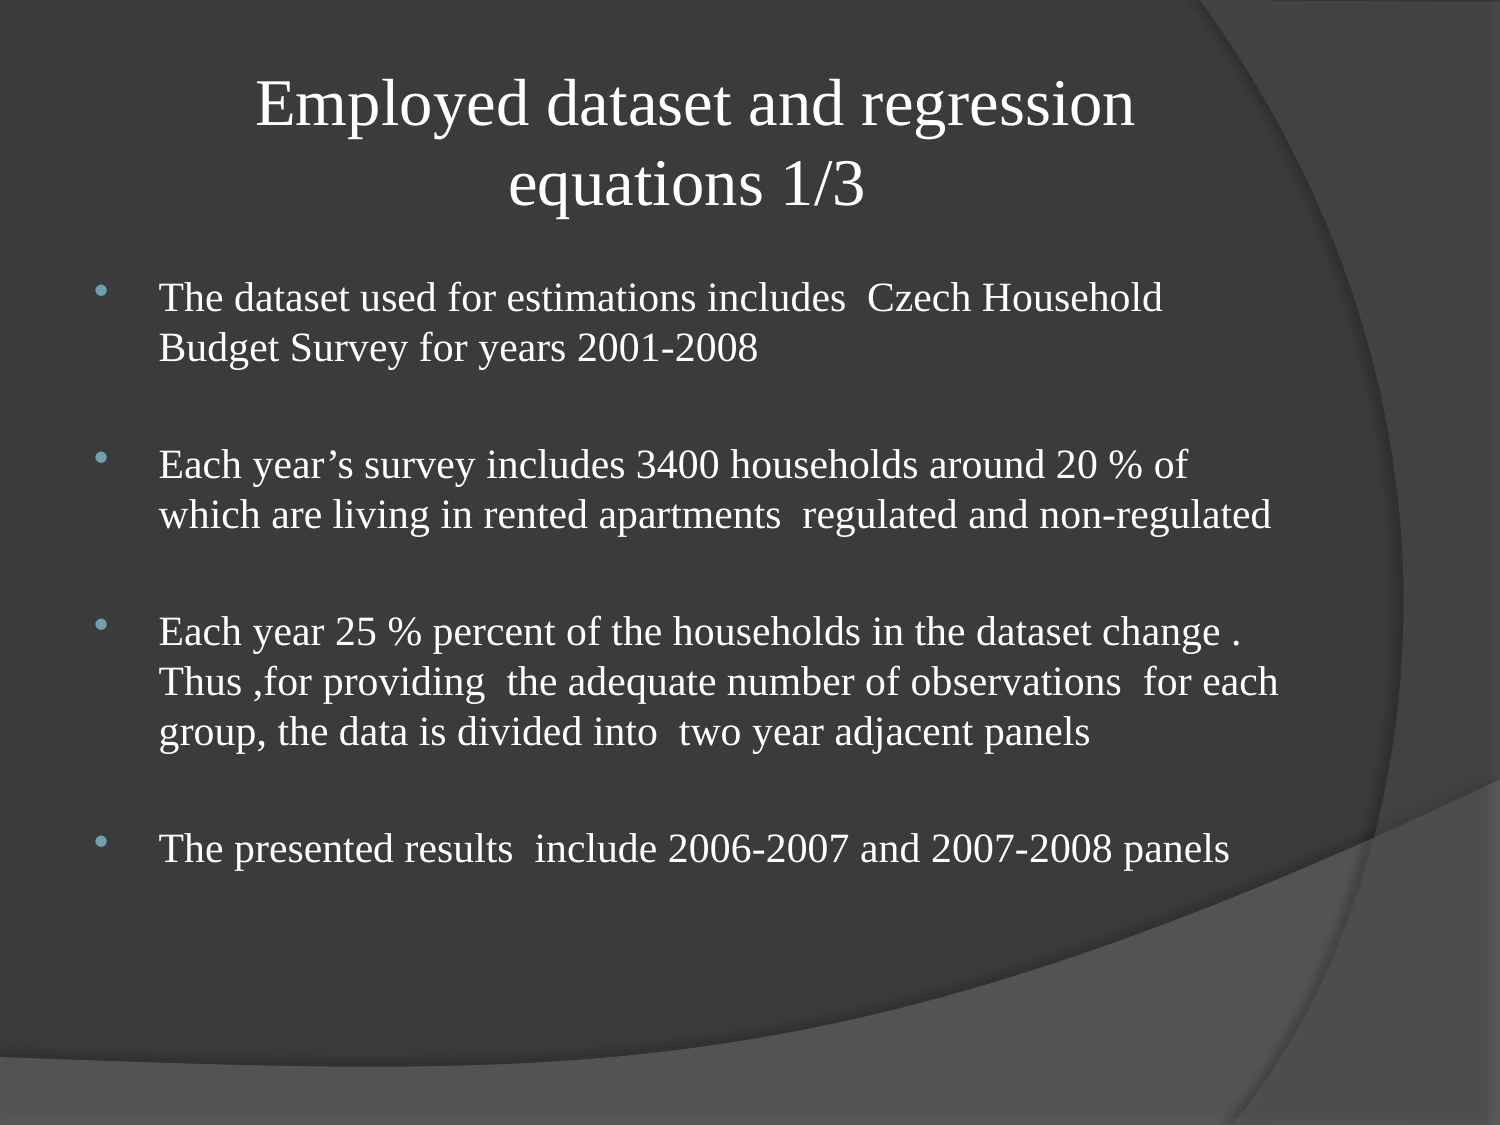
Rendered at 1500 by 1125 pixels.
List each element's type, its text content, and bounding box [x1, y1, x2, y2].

title Employed dataset and regression equations 1/3 [75, 45, 1300, 233]
list The dataset used for estimations includes Czech Household Budget Survey for years 2001-2008 Each year’s survey includes 3400 households around 20 % of which are living in rented apartments regulated and non-regulated Each year 25 % percent of the households in the dataset change . Thus ,for providing the adequate number of observations for each group, the data is divided into two year adjacent panels The presented results include 2006-2007 and 2007-2008 panels [75, 262, 1300, 1005]
